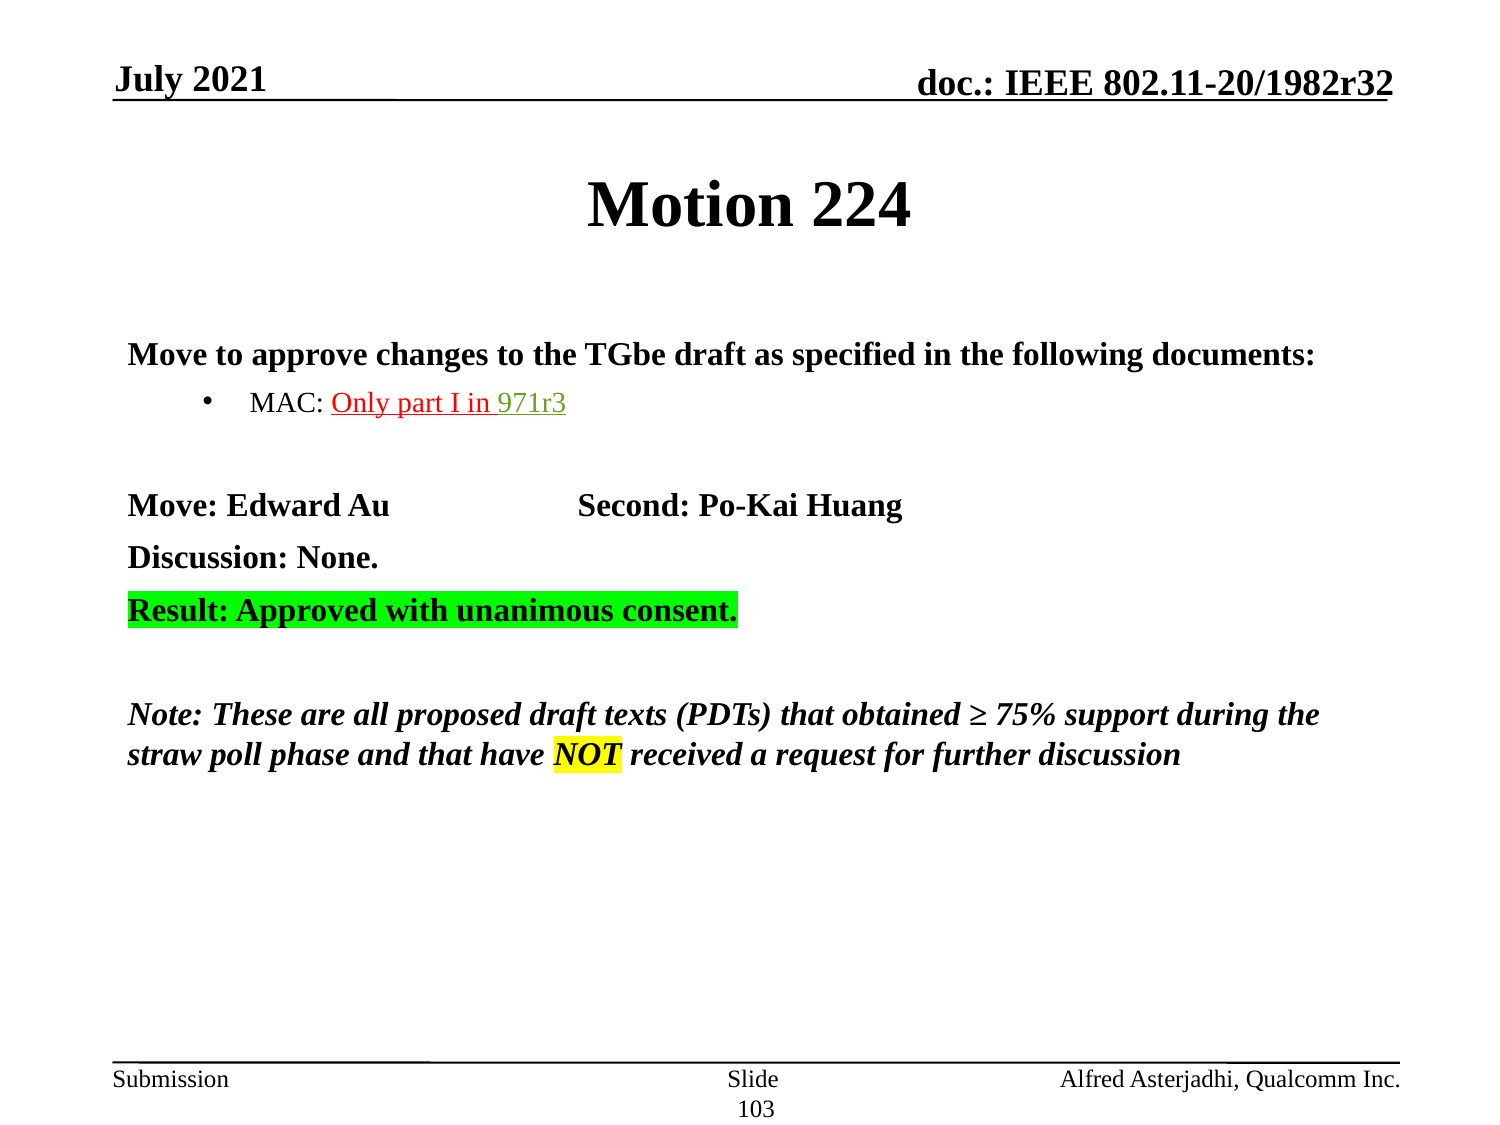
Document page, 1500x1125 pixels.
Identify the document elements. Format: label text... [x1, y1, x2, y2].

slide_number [114, 54, 423, 100]
list Move to approve changes to the TGbe draft as specified in the following documents: MAC: Only part I in 971r3 Move: Edward Au Second: Po-Kai Huang Discussion: None. Result: Approved with unanimous consent. Note: These are all proposed draft texts (PDTs) that obtained ≥ 75% support during the straw poll phase and that have NOT received a request for further discussion [112, 324, 1388, 1000]
footer Alfred Asterjadhi, Qualcomm Inc. [878, 1061, 1402, 1093]
slide_number Slide 103 [712, 1061, 800, 1123]
title Motion 224 [112, 112, 1388, 288]
